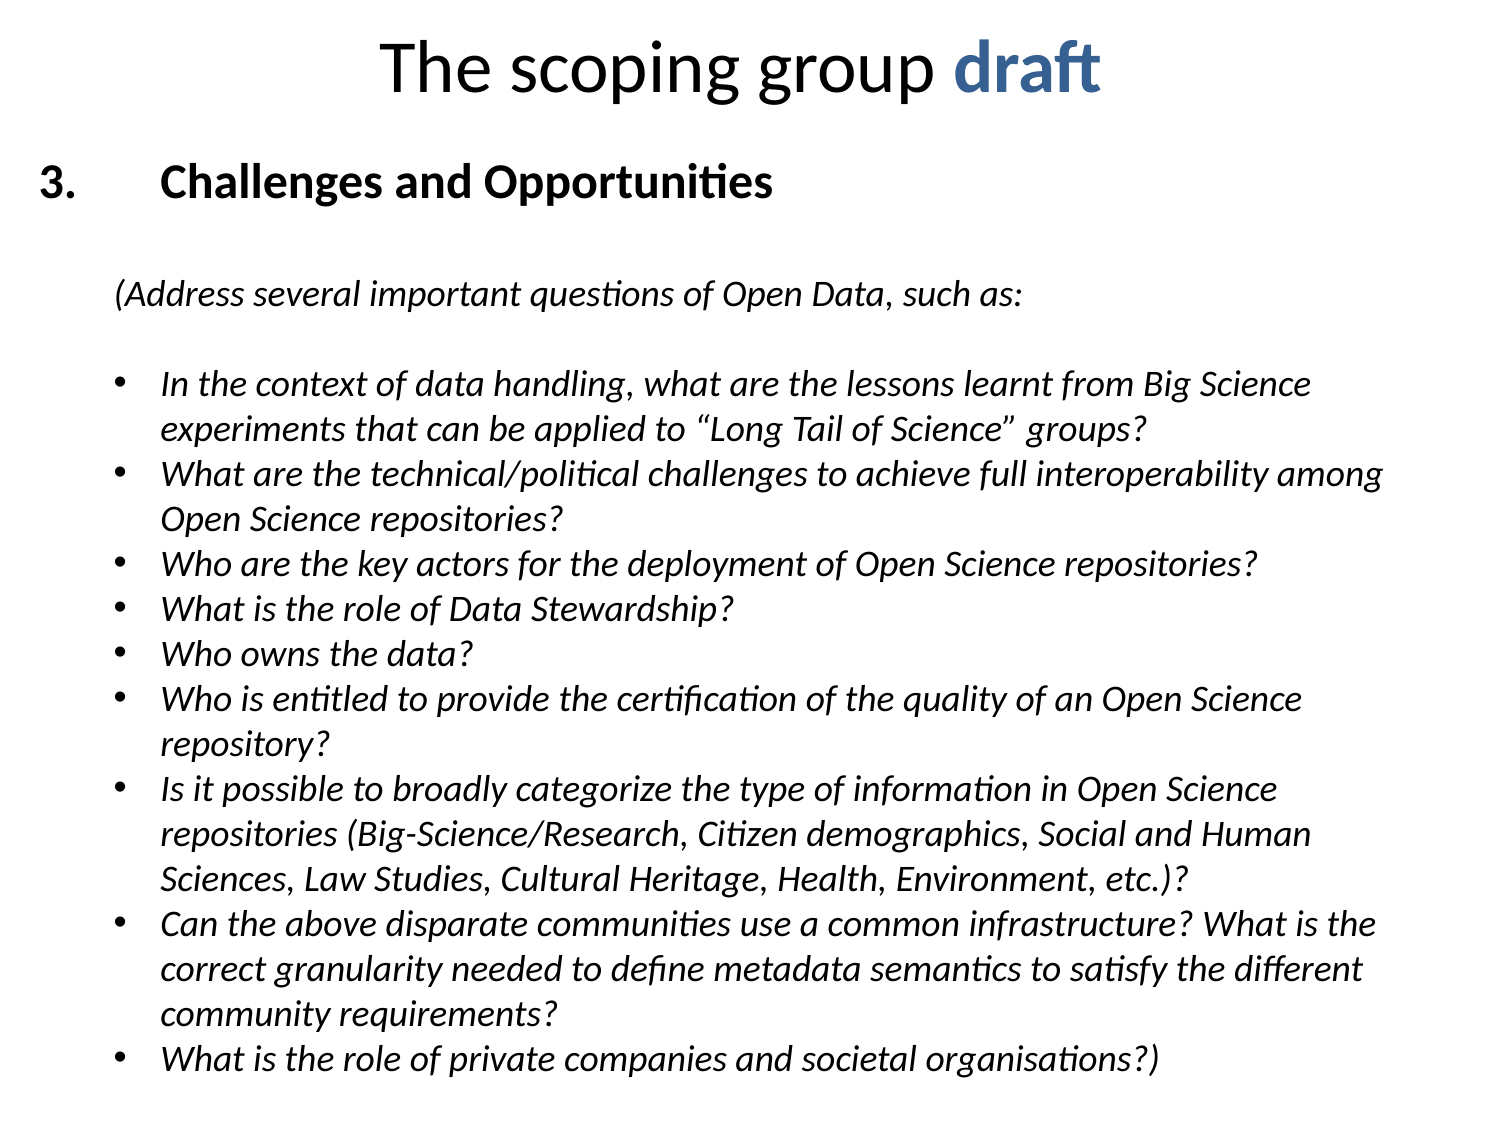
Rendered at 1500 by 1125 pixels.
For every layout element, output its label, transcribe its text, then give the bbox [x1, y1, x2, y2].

text_box The scoping group draft [228, 0, 1253, 125]
text_box Challenges and Opportunities (Address several important questions of Open Data, such as: In the context of data handling, what are the lessons learnt from Big Science experiments that can be applied to “Long Tail of Science” groups? What are the technical/political challenges to achieve full interoperability among Open Science repositories? Who are the key actors for the deployment of Open Science repositories? What is the role of Data Stewardship? Who owns the data? Who is entitled to provide the certification of the quality of an Open Science repository? Is it possible to broadly categorize the type of information in Open Science repositories (Big-Science/Research, Citizen demographics, Social and Human Sciences, Law Studies, Cultural Heritage, Health, Environment, etc.)? Can the above disparate communities use a common infrastructure? What is the correct granularity needed to define metadata semantics to satisfy the different community requirements? What is the role of private companies and societal organisations?) [23, 141, 1453, 1125]
